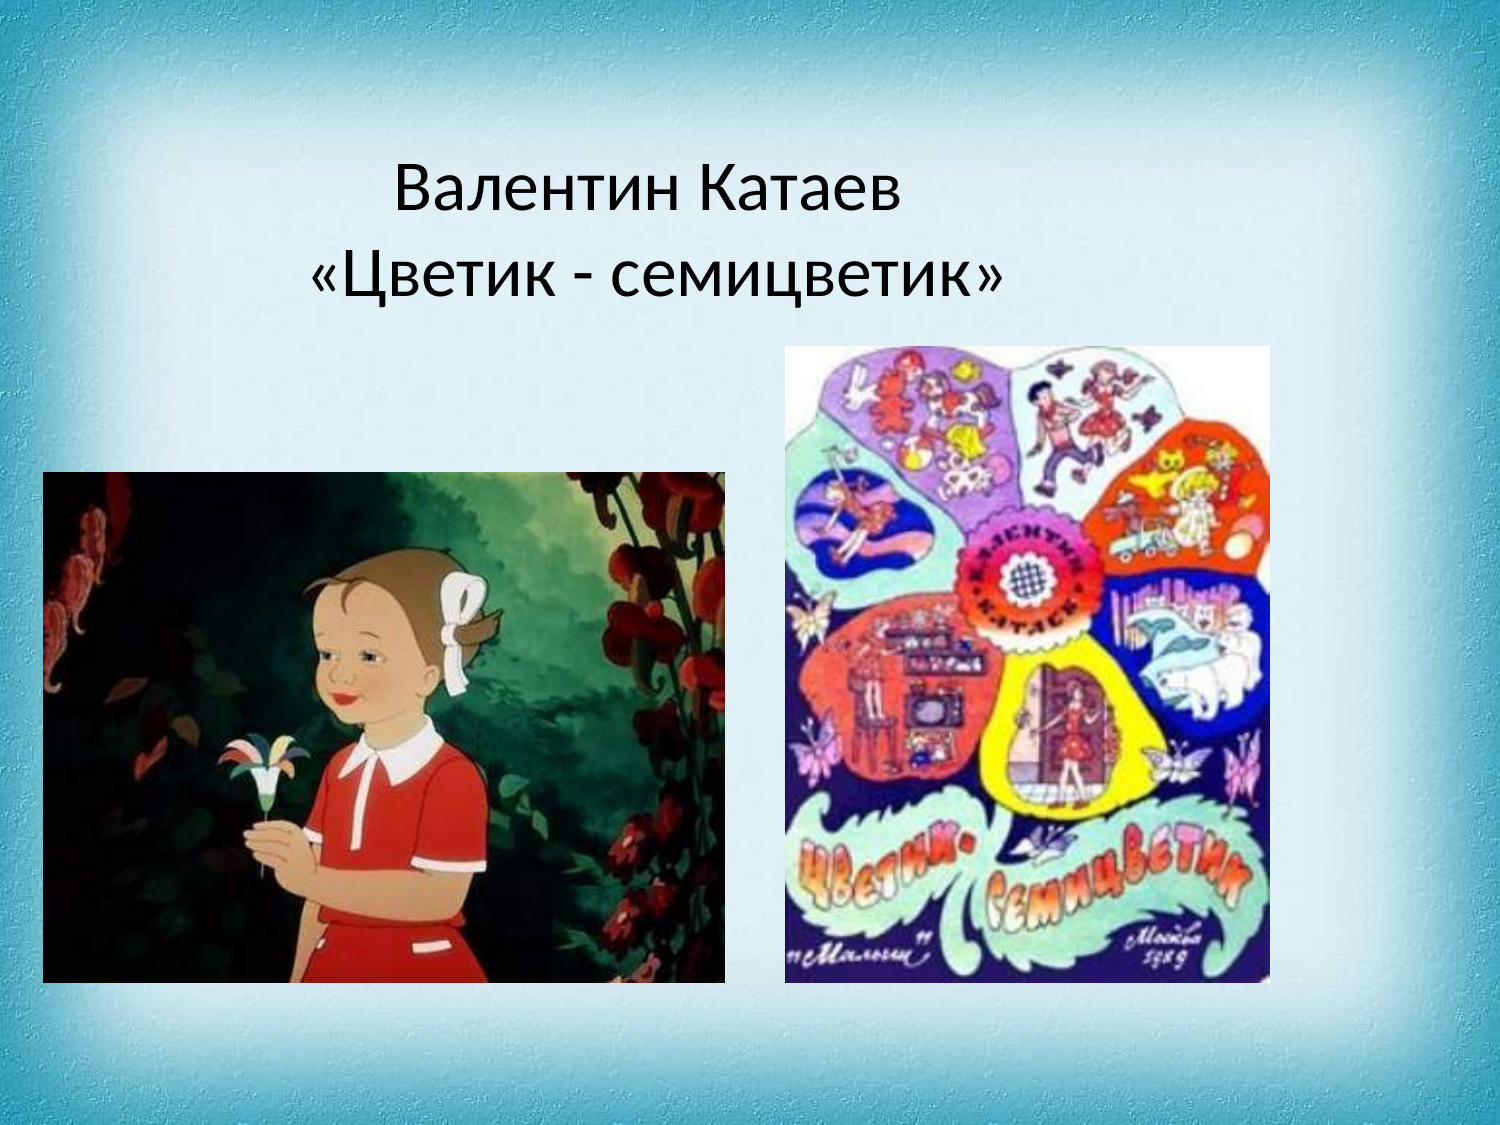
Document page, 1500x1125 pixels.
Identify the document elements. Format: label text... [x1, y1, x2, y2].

picture [0, 0, 1500, 1125]
title Валентин Катаев «Цветик - семицветик» [43, 130, 1270, 319]
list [785, 346, 1271, 984]
